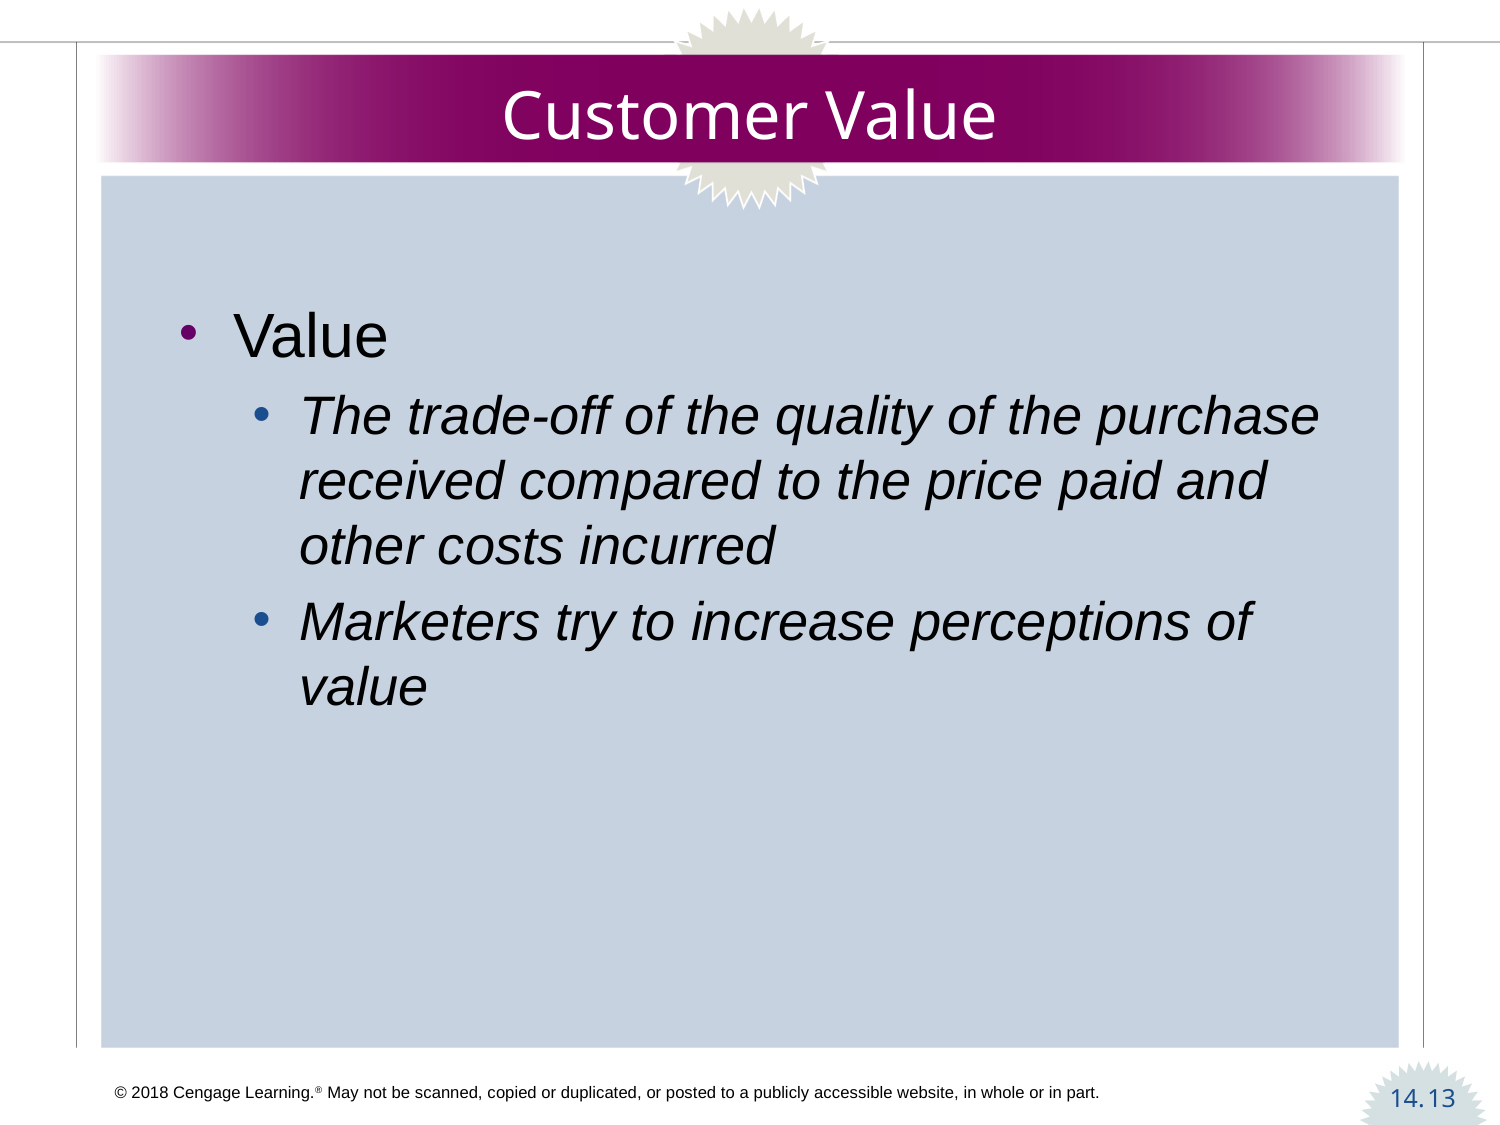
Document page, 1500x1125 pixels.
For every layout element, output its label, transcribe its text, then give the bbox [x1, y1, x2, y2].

title Customer Value [99, 62, 1400, 163]
picture [1406, 1093, 1412, 1101]
picture [0, 0, 1500, 1125]
list Value The trade-off of the quality of the purchase received compared to the price paid and other costs incurred Marketers try to increase perceptions of value [162, 287, 1388, 1000]
slide_number 13 [1412, 1074, 1476, 1125]
